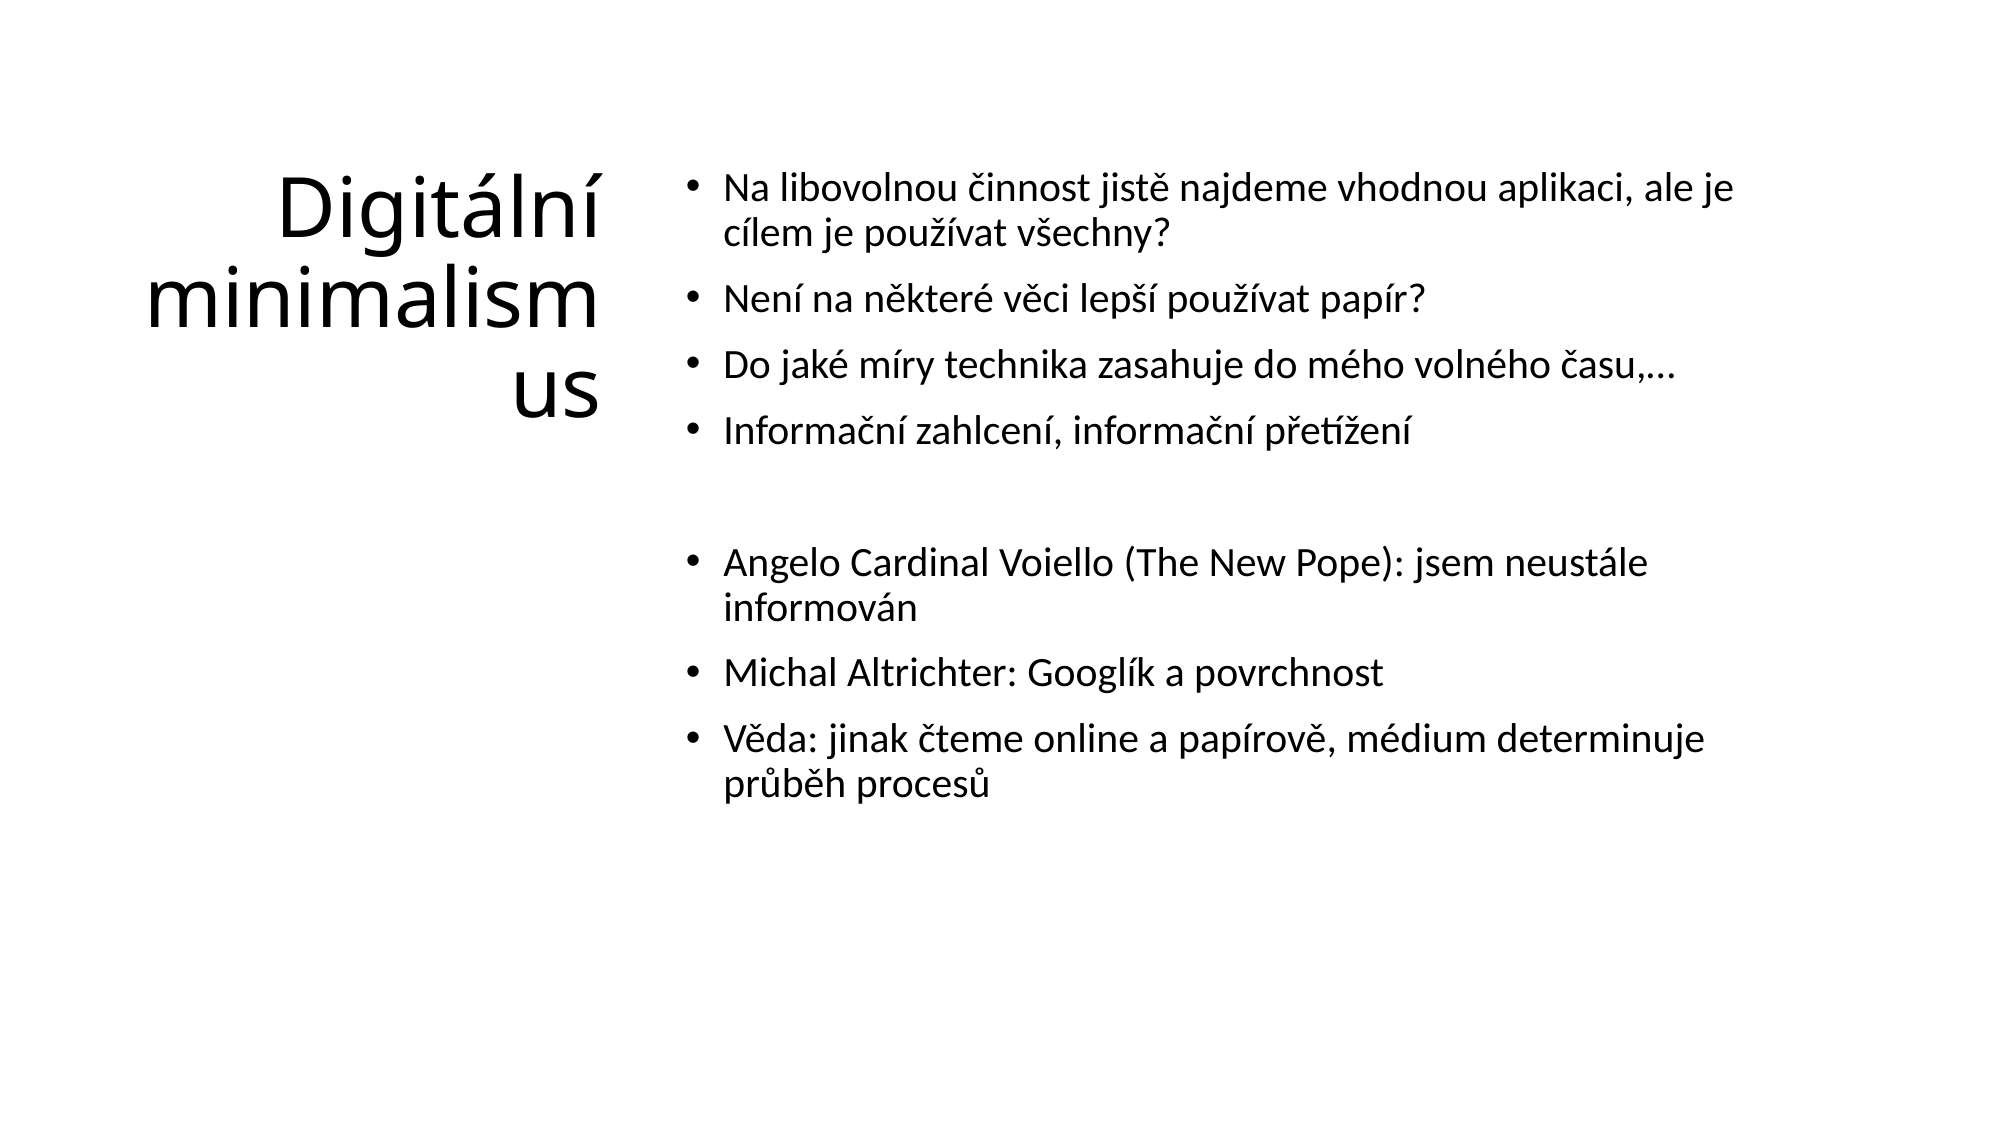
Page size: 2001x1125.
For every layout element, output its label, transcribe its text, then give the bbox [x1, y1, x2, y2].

list Na libovolnou činnost jistě najdeme vhodnou aplikaci, ale je cílem je používat všechny? Není na některé věci lepší používat papír? Do jaké míry technika zasahuje do mého volného času,… Informační zahlcení, informační přetížení Angelo Cardinal Voiello (The New Pope): jsem neustále informován Michal Altrichter: Googlík a povrchnost Věda: jinak čteme online a papírově, médium determinuje průběh procesů [670, 157, 1796, 936]
title Digitální minimalismus [107, 157, 617, 884]
